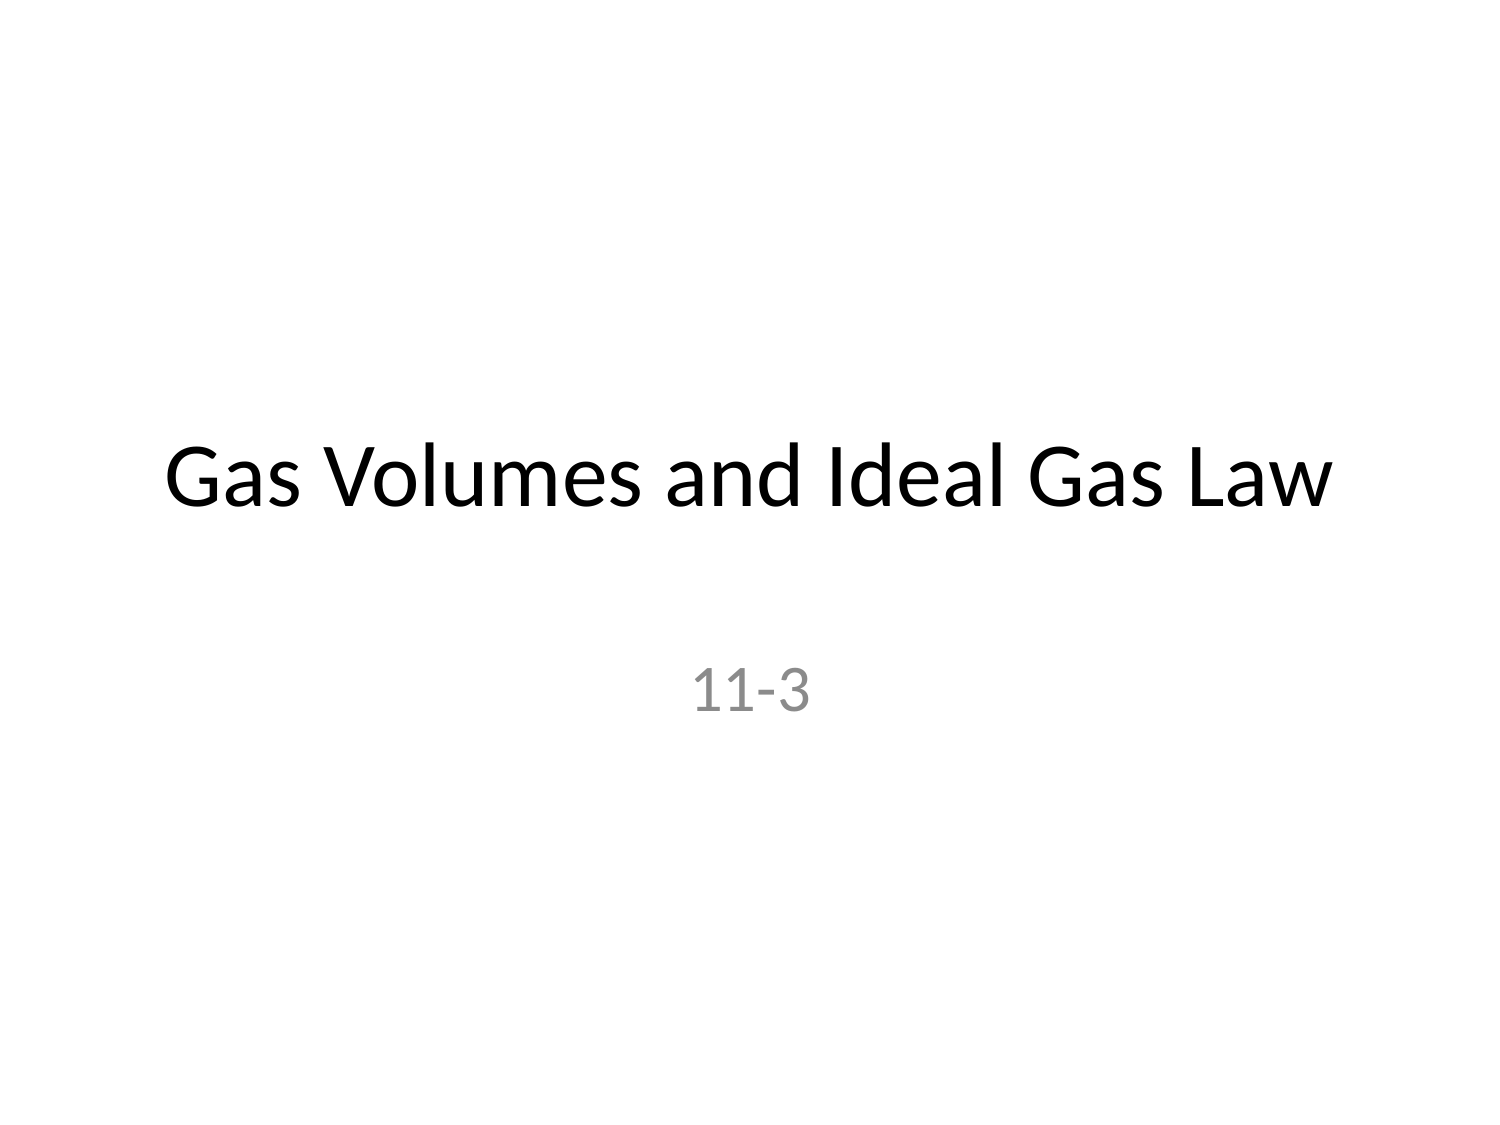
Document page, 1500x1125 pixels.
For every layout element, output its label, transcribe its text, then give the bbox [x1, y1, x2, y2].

subtitle 11-3 [225, 637, 1275, 925]
title Gas Volumes and Ideal Gas Law [112, 349, 1388, 591]
